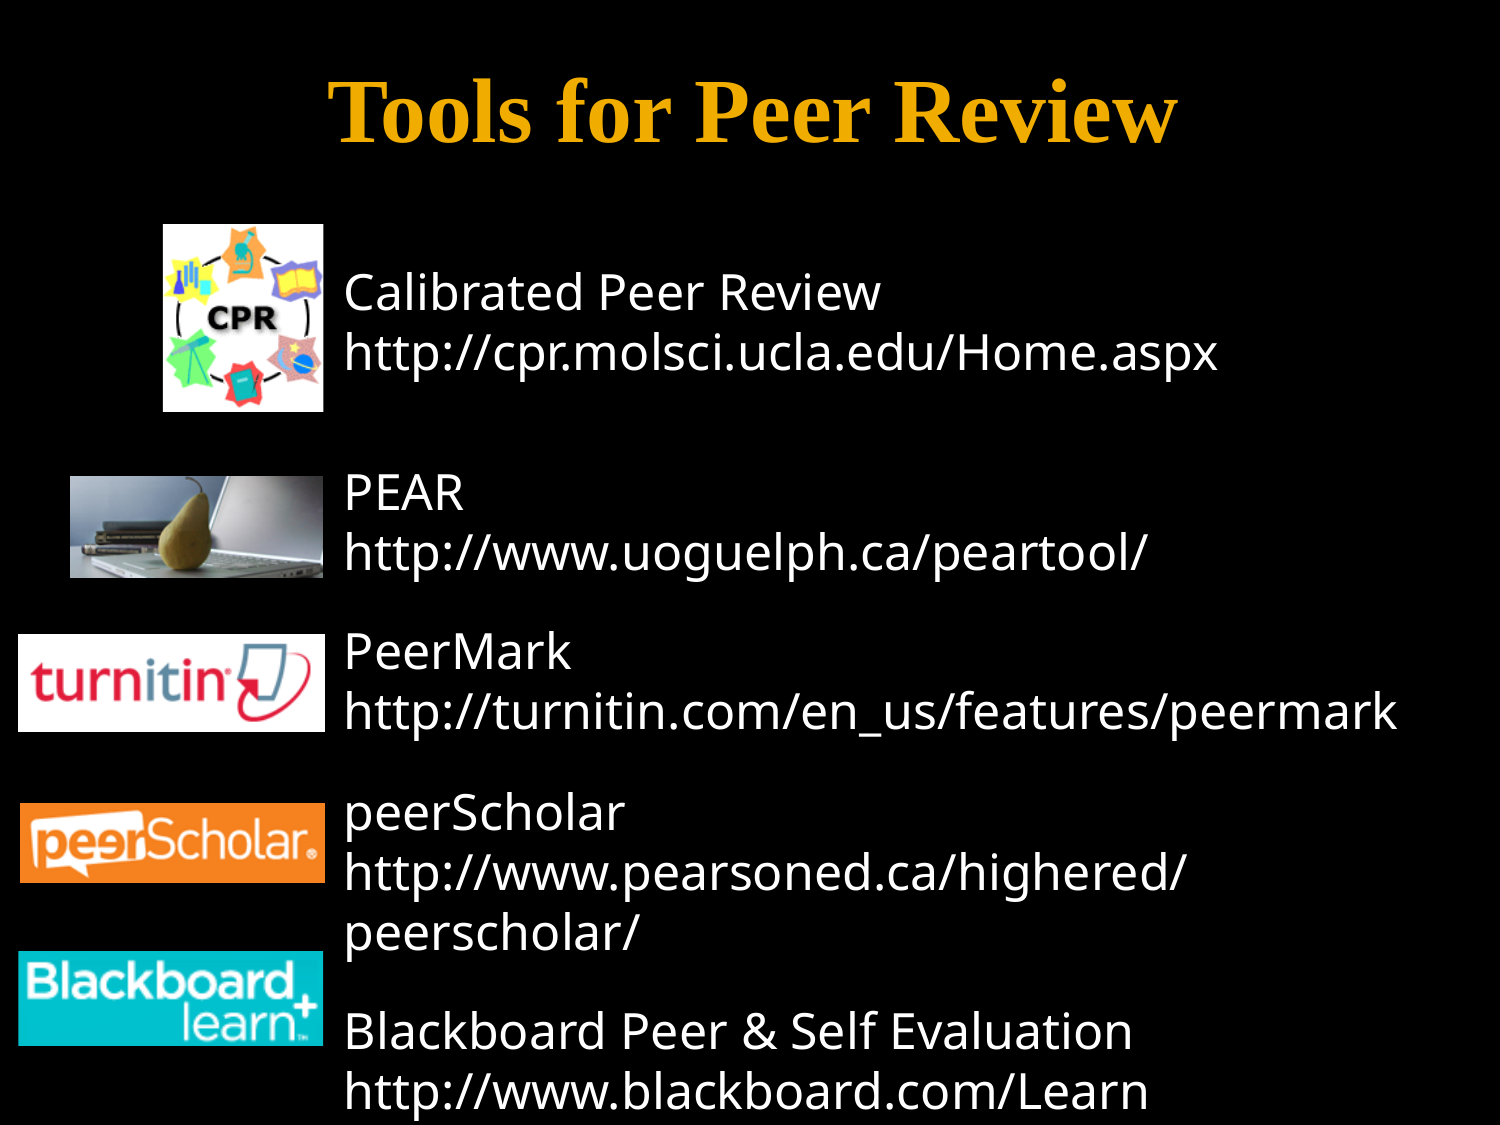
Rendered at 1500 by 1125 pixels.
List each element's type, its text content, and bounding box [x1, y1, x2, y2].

text_box Calibrated Peer Review http://cpr.molsci.ucla.edu/Home.aspx PEAR http://www.uoguelph.ca/peartool/ PeerMark http://turnitin.com/en_us/features/peermark peerScholar http://www.pearsoned.ca/highered/peerscholar/ Blackboard Peer & Self Evaluation http://www.blackboard.com/Learn [329, 252, 1498, 1125]
picture [20, 803, 325, 884]
picture [18, 634, 326, 732]
title Tools for Peer Review [0, 25, 1500, 186]
picture [162, 224, 324, 412]
picture [70, 476, 323, 578]
picture [18, 951, 324, 1046]
